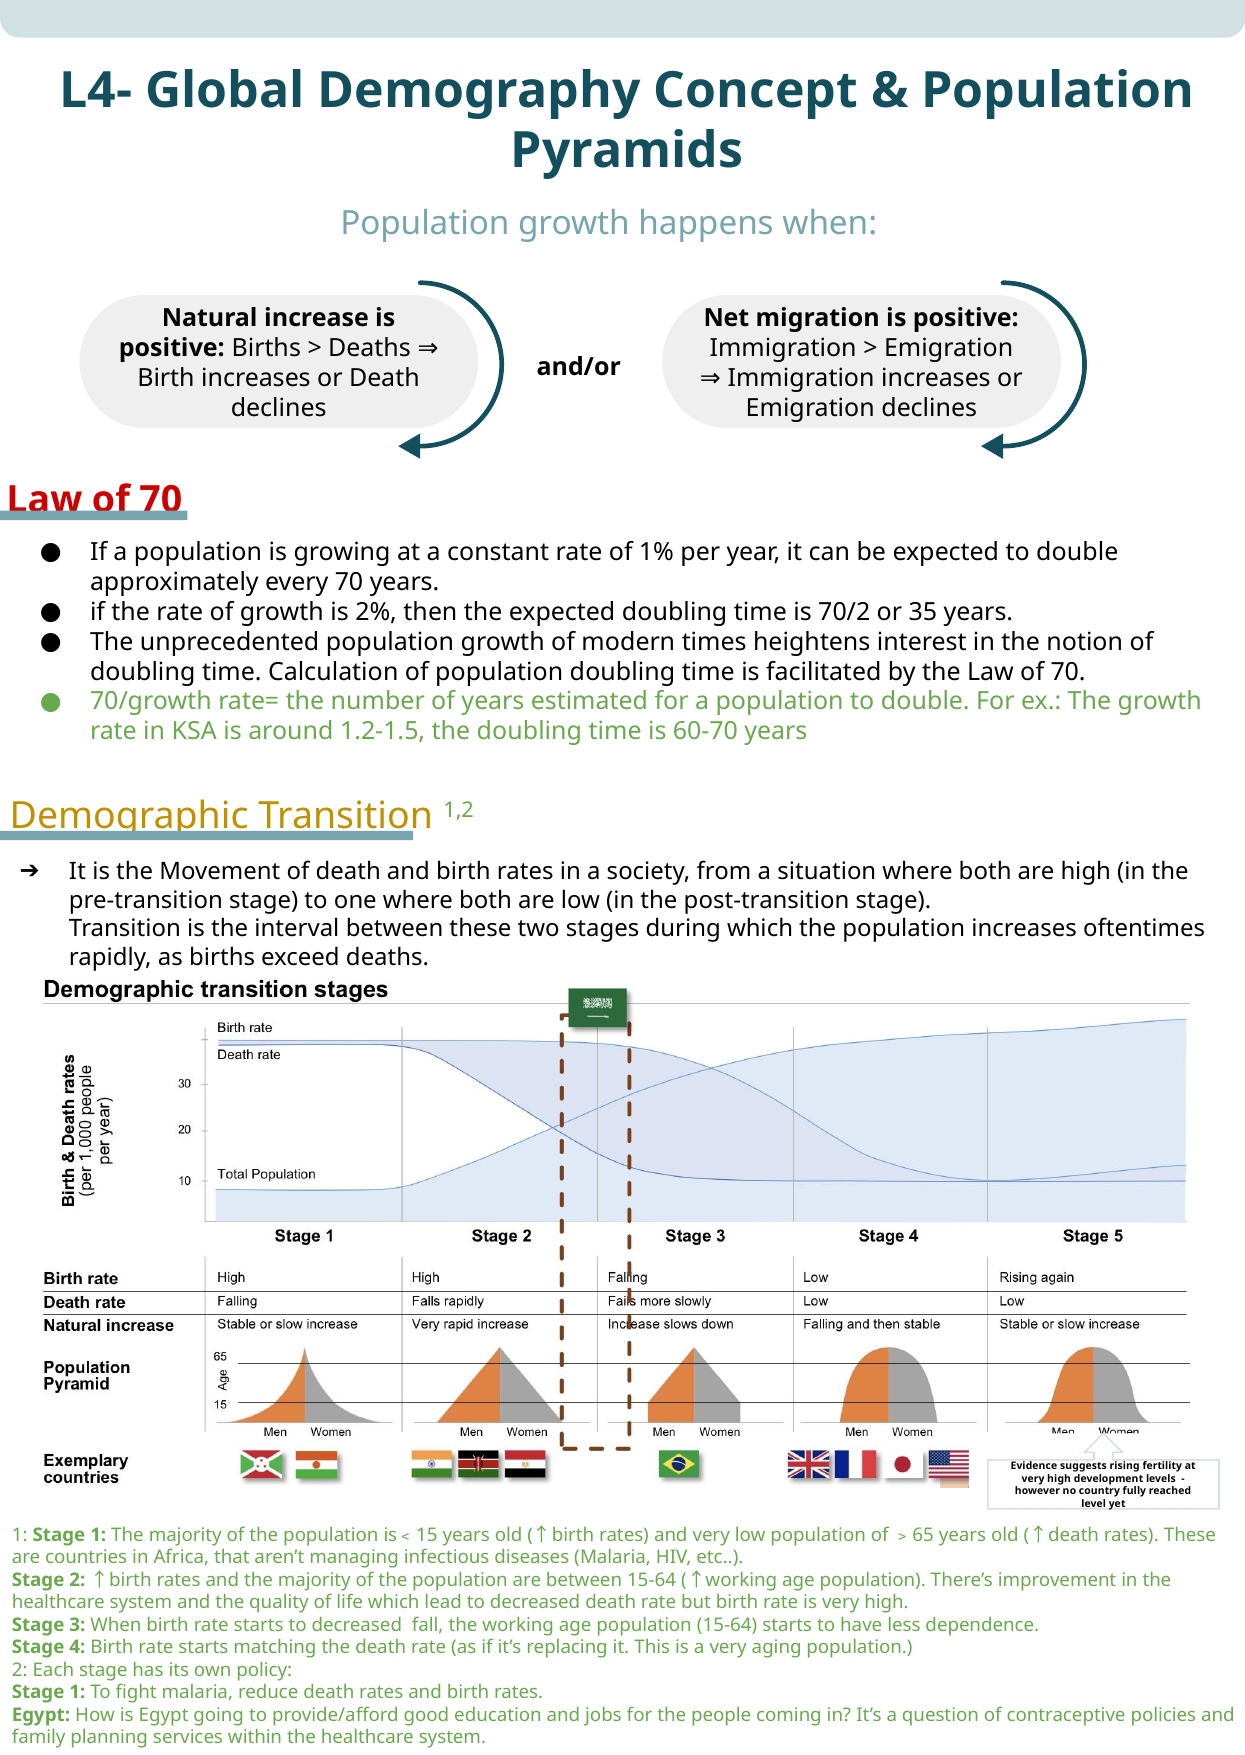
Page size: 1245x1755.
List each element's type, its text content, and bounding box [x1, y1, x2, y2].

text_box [980, 282, 1085, 460]
text_box [1194, 1433, 1200, 1459]
text_box [0, 830, 414, 840]
text_box If a population is growing at a constant rate of 1% per year, it can be expected to double approximately every 70 years. if the rate of growth is 2%, then the expected doubling time is 70/2 or 35 years. The unprecedented population growth of modern times heightens interest in the notion of doubling time. Calculation of population doubling time is facilitated by the Law of 70. 70/growth rate= the number of years estimated for a population to double. For ex.: The growth rate in KSA is around 1.2-1.5, the doubling time is 60-70 years [0, 520, 1245, 770]
picture [5, 978, 1190, 1489]
text_box 1: Stage 1: The majority of the population is﹤15 years old (↑birth rates) and very low population of ﹥65 years old (↑death rates). These are countries in Africa, that aren’t managing infectious diseases (Malaria, HIV, etc..). Stage 2: ↑birth rates and the majority of the population are between 15-64 (↑working age population). There’s improvement in the healthcare system and the quality of life which lead to decreased death rate but birth rate is very high. Stage 3: When birth rate starts to decreased fall, the working age population (15-64) starts to have less dependence. Stage 4: Birth rate starts matching the death rate (as if it’s replacing it. This is a very aging population.) 2: Each stage has its own policy: Stage 1: To fight malaria, reduce death rates and birth rates. Egypt: How is Egypt going to provide/afford good education and jobs for the people coming in? It’s a question of contraceptive policies and family planning services within the healthcare system. [0, 1499, 1245, 1749]
text_box and/or [518, 328, 646, 403]
text_box It is the Movement of death and birth rates in a society, from a situation where both are high (in the pre-transition stage) to one where both are low (in the post-transition stage). Transition is the interval between these two stages during which the population increases oftentimes rapidly, as births exceed deaths. [0, 840, 1240, 967]
text_box Demographic Transition 1,2 [0, 769, 505, 840]
text_box Population growth happens when: [0, 186, 1232, 258]
text_box Net migration is positive: Immigration > Emigration ⇒ Immigration increases or Emigration declines [662, 295, 975, 428]
text_box Law of 70 [0, 453, 502, 520]
text_box [0, 510, 188, 521]
text_box Evidence suggests rising fertility at very high development levels - however no country fully reached level yet [987, 1459, 1220, 1499]
text_box L4- Global Demography Concept & Population Pyramids [0, 42, 1245, 203]
text_box Natural increase is positive: Births > Deaths ⇒ Birth increases or Death declines [79, 295, 392, 428]
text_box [398, 282, 503, 460]
text_box [0, 0, 1245, 38]
